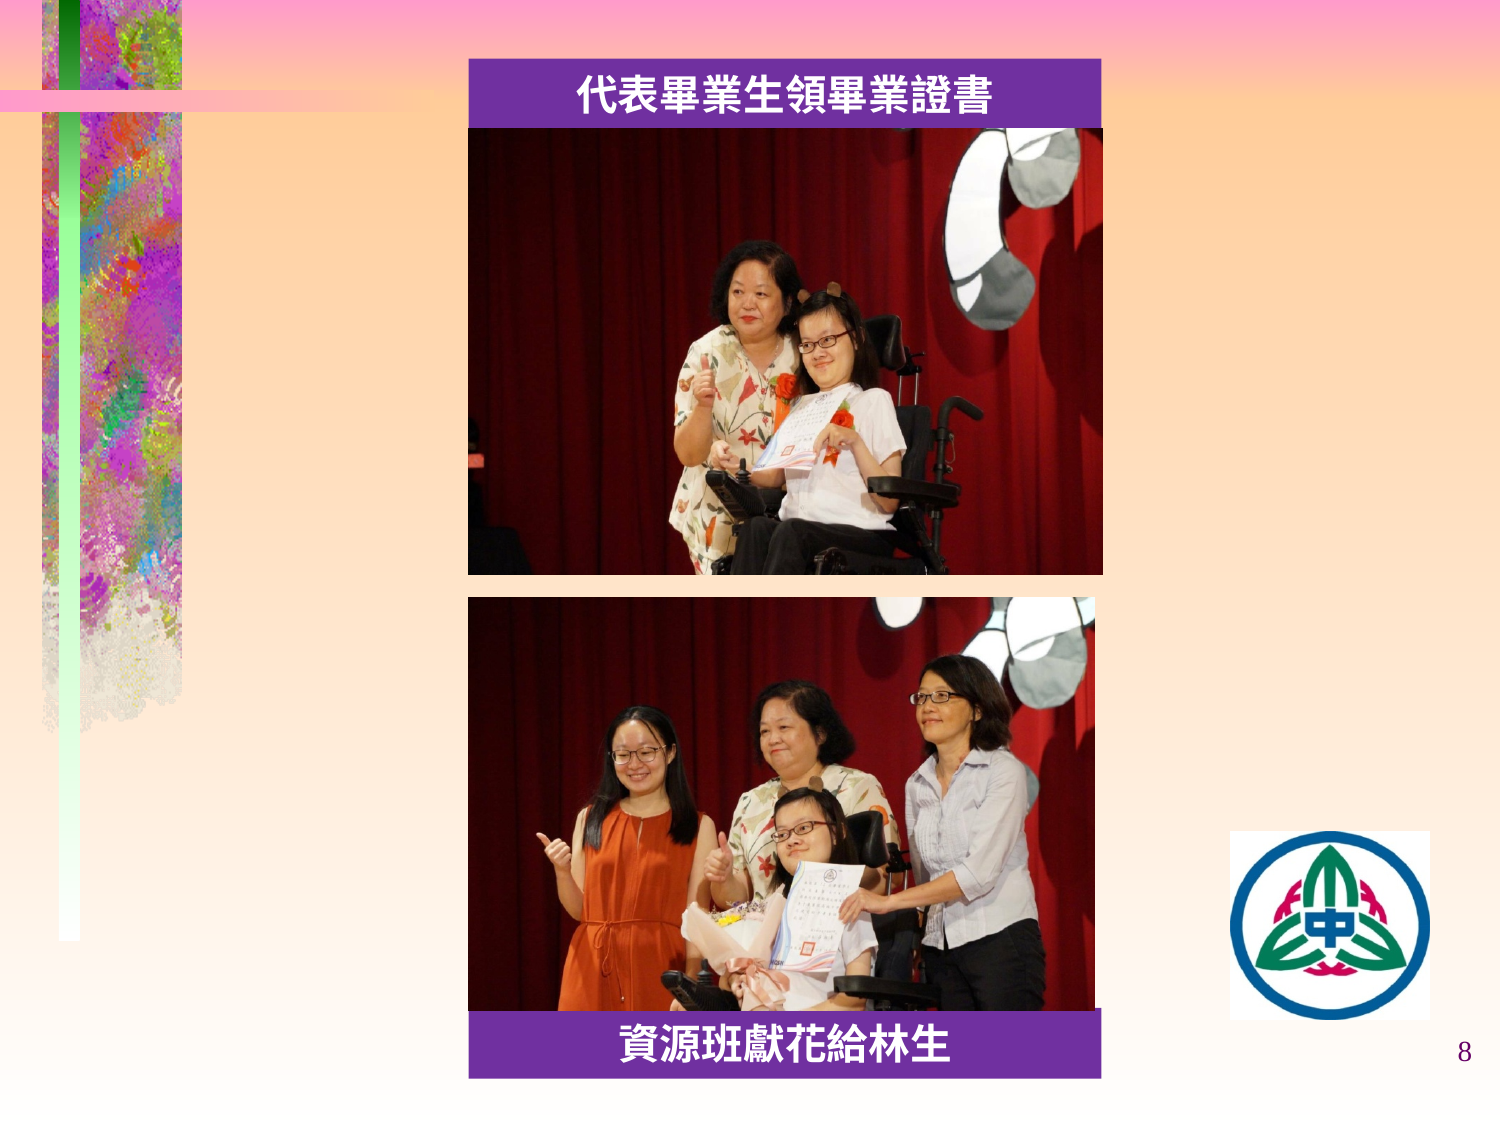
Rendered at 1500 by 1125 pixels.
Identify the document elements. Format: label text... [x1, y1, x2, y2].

picture [80, 111, 182, 821]
text_box 資源班獻花給林生 [467, 1006, 1104, 1081]
text_box 代表畢業生領畢業證書 [467, 56, 1104, 129]
picture [42, 111, 59, 821]
picture [1230, 831, 1430, 1020]
slide_number 8 [1174, 1024, 1488, 1101]
picture [468, 597, 1095, 1011]
picture [42, 0, 59, 90]
picture [80, 0, 182, 90]
picture [468, 128, 1103, 575]
